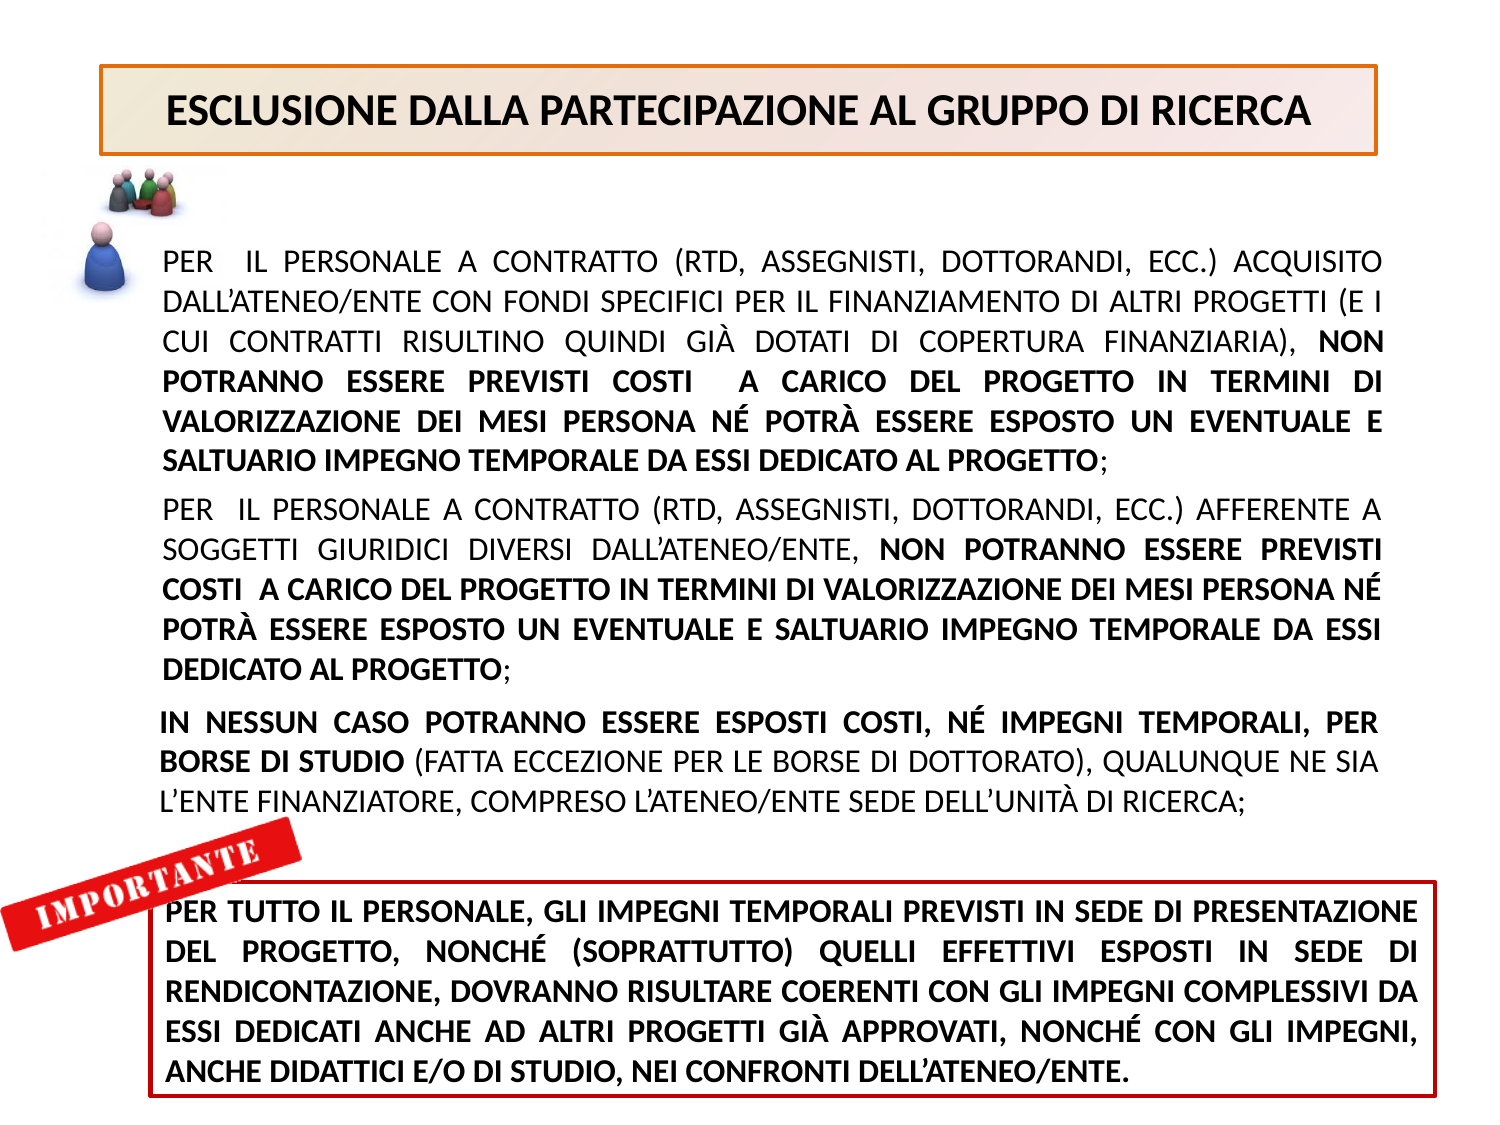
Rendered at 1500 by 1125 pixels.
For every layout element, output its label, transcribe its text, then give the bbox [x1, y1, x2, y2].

text_box per il personale a contratto (RTD, assegnisti, dottorandi, ecc.) acquisito dall’ateneo/ente con fondi specifici per il finanziamento di altri progetti (e i cui contratti risultino quindi già dotati di copertura finanziaria), non potranno essere previsti costi a carico del progetto in termini di valorizzazione dei mesi persona né potrà essere esposto un eventuale e saltuario impegno temporale da essi dedicato al progetto; [147, 231, 1400, 486]
text_box in nessun caso potranno essere esposti costi, né impegni temporali, per borse di studio (fatta eccezione per le borse di dottorato), qualunque ne sia l’ente finanziatore, compreso l’ateneo/ente sede dell’unità di ricerca; [144, 692, 1396, 827]
text_box ESCLUSIONE DALLA PARTECIPAZIONE AL GRUPPO DI RICERCA [100, 66, 1376, 154]
text_box per il personale a contratto (RTD, assegnisti, dottorandi, ecc.) afferente a soggetti giuridici diversi dall’ateneo/ente, non potranno essere previsti costi a carico del progetto in termini di valorizzazione dei mesi persona né potrà essere esposto un eventuale e saltuario impegno temporale da essi dedicato al progetto; [147, 479, 1399, 695]
picture [0, 816, 302, 953]
picture [41, 165, 225, 303]
text_box per tutto il personale, gli impegni temporali previsti in sede di presentazione del progetto, nonché (soprattutto) quelli effettivi esposti in sede di rendicontazione, dovranno risultare coerenti con gli impegni complessivi da essi dedicati anche ad altri progetti già approvati, nonché con gli impegni, anche didattici e/o di studio, nei confronti dell’ateneo/ente. [150, 881, 1436, 1097]
